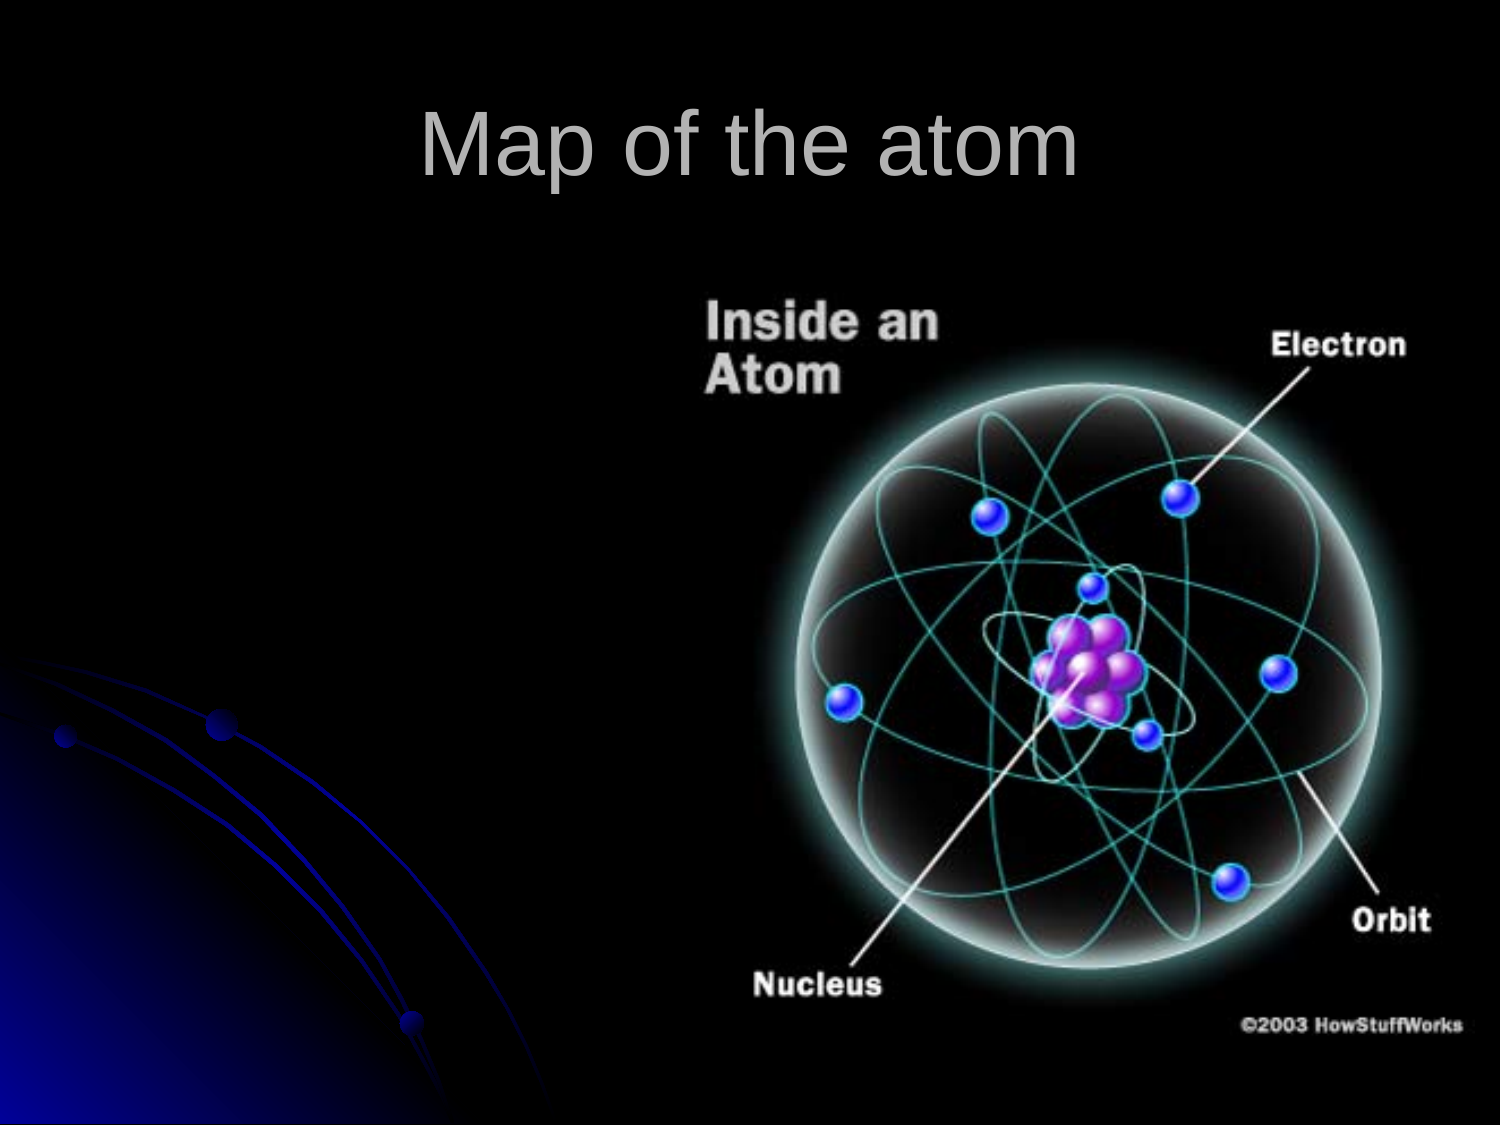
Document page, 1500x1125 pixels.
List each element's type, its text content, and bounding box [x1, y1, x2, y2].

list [682, 274, 1476, 1043]
title Map of the atom [74, 45, 1426, 233]
